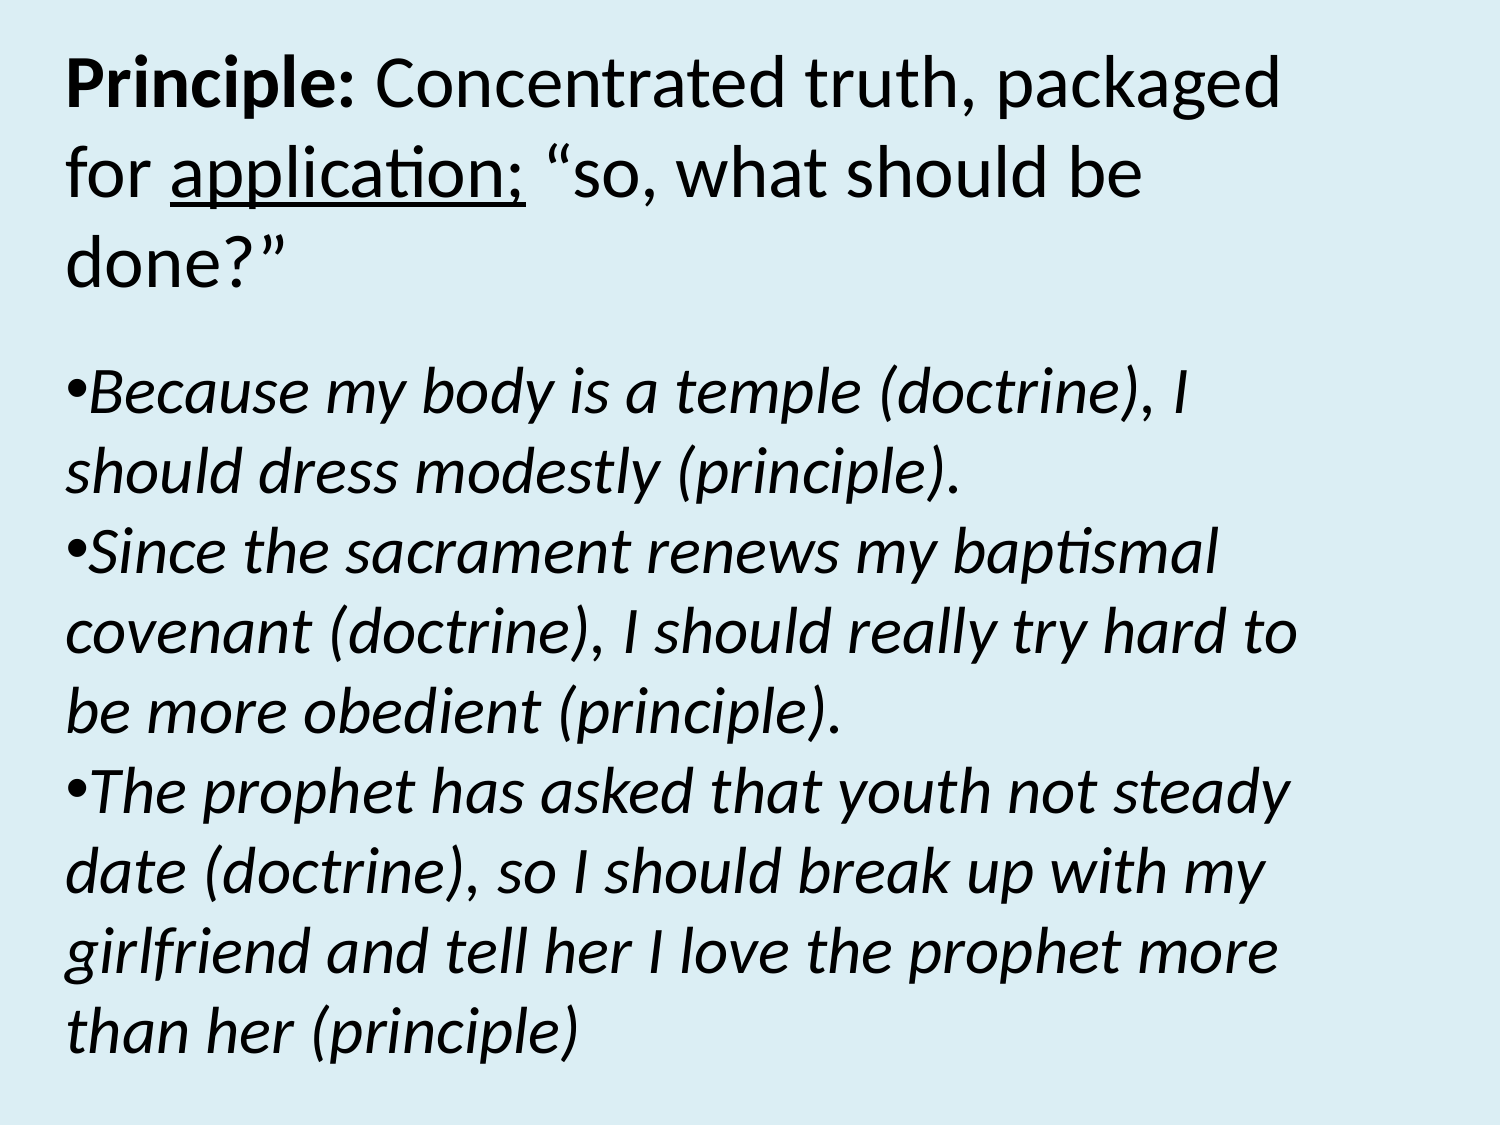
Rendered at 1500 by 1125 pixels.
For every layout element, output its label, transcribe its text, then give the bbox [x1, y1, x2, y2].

text_box Principle: Concentrated truth, packaged for application; “so, what should be done?” Because my body is a temple (doctrine), I should dress modestly (principle). Since the sacrament renews my baptismal covenant (doctrine), I should really try hard to be more obedient (principle). The prophet has asked that youth not steady date (doctrine), so I should break up with my girlfriend and tell her I love the prophet more than her (principle) [50, 24, 1376, 1075]
